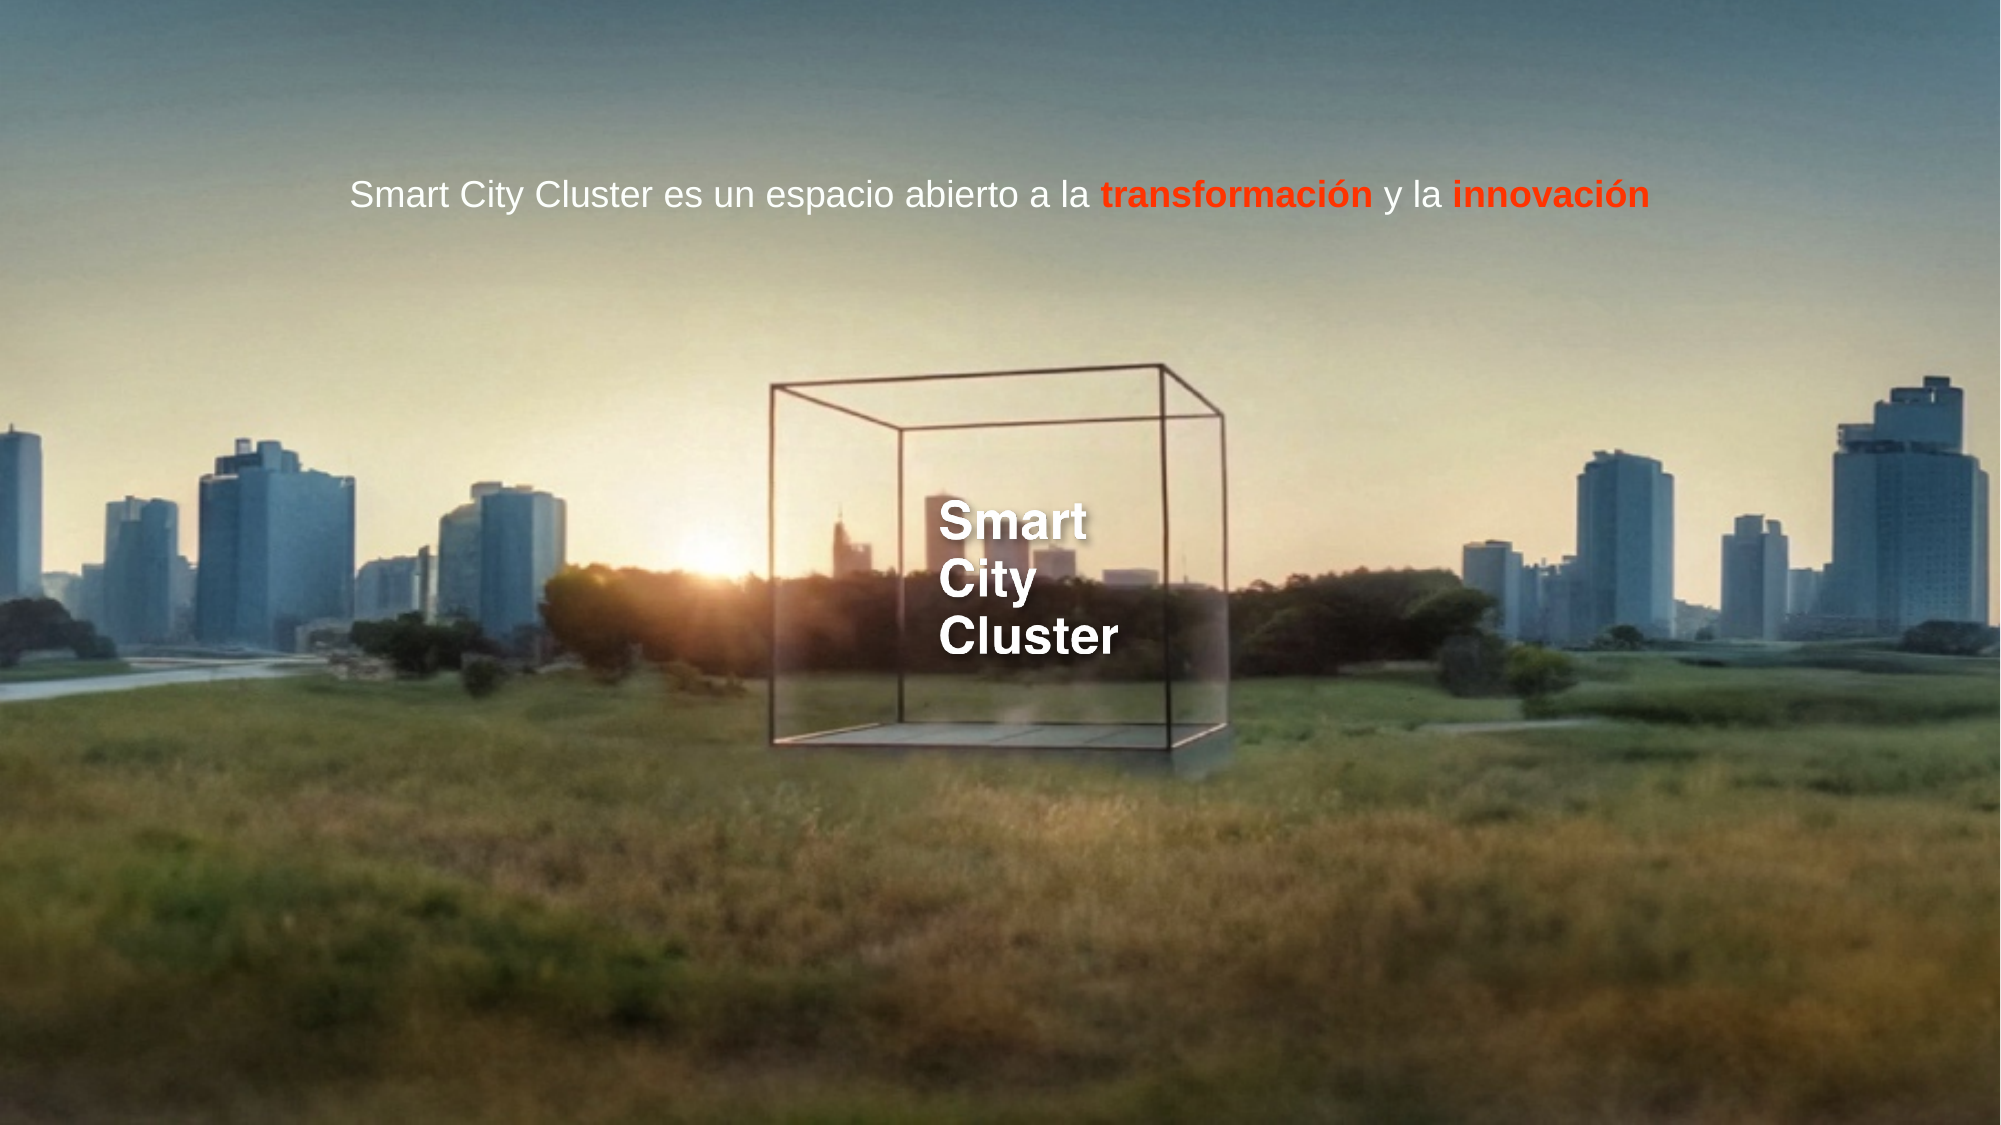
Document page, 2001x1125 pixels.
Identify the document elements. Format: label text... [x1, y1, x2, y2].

picture [0, 0, 2001, 1125]
text_box Smart City Cluster es un espacio abierto a la transformación y la innovación [230, 162, 1770, 222]
